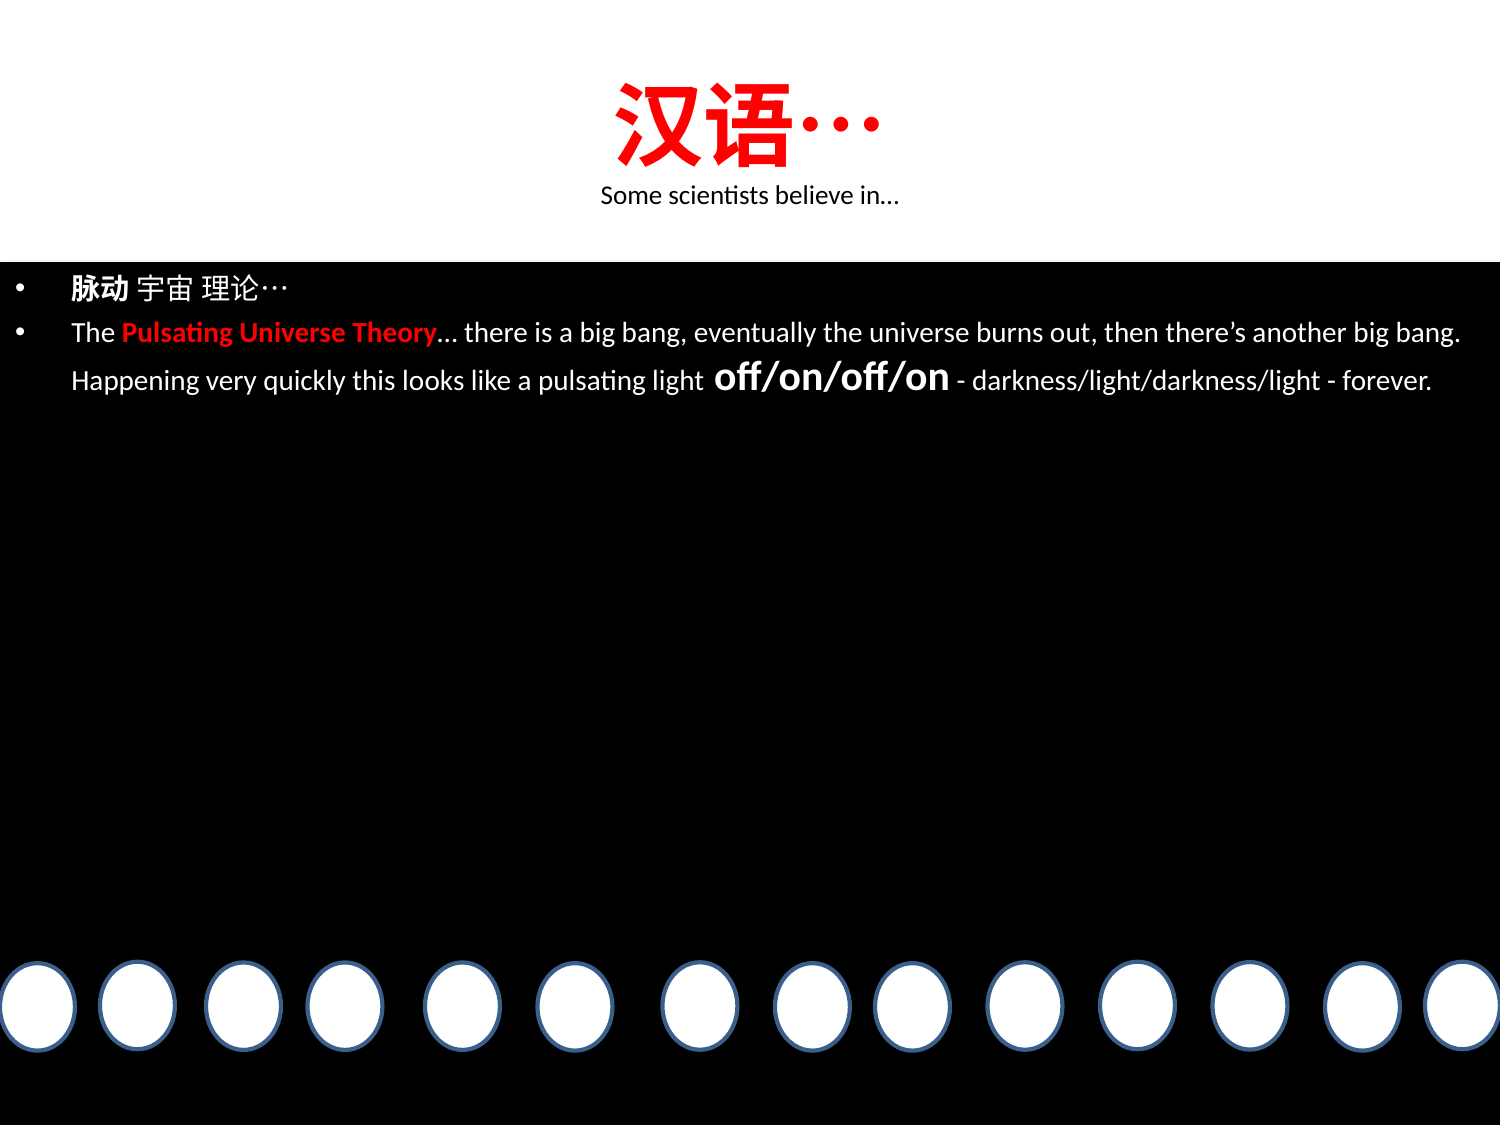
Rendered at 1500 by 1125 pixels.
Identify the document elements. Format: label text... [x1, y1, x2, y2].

text_box [1210, 959, 1290, 1052]
text_box [203, 960, 284, 1053]
text_box [1097, 959, 1178, 1052]
text_box [1422, 959, 1500, 1052]
text_box [97, 959, 178, 1052]
text_box [872, 961, 953, 1053]
text_box [772, 961, 853, 1053]
text_box [422, 960, 503, 1053]
text_box [660, 960, 740, 1052]
text_box [985, 960, 1065, 1052]
text_box [305, 960, 385, 1053]
text_box [535, 961, 615, 1053]
list 脉动 宇宙 理论… The Pulsating Universe Theory… there is a big bang, eventually the universe burns out, then there’s another big bang. Happening very quickly this looks like a pulsating light off/on/off/on - darkness/light/darkness/light - forever. [0, 262, 1500, 1125]
text_box [1322, 961, 1403, 1053]
title 汉语… Some scientists believe in… [75, 45, 1425, 233]
text_box [0, 961, 78, 1053]
